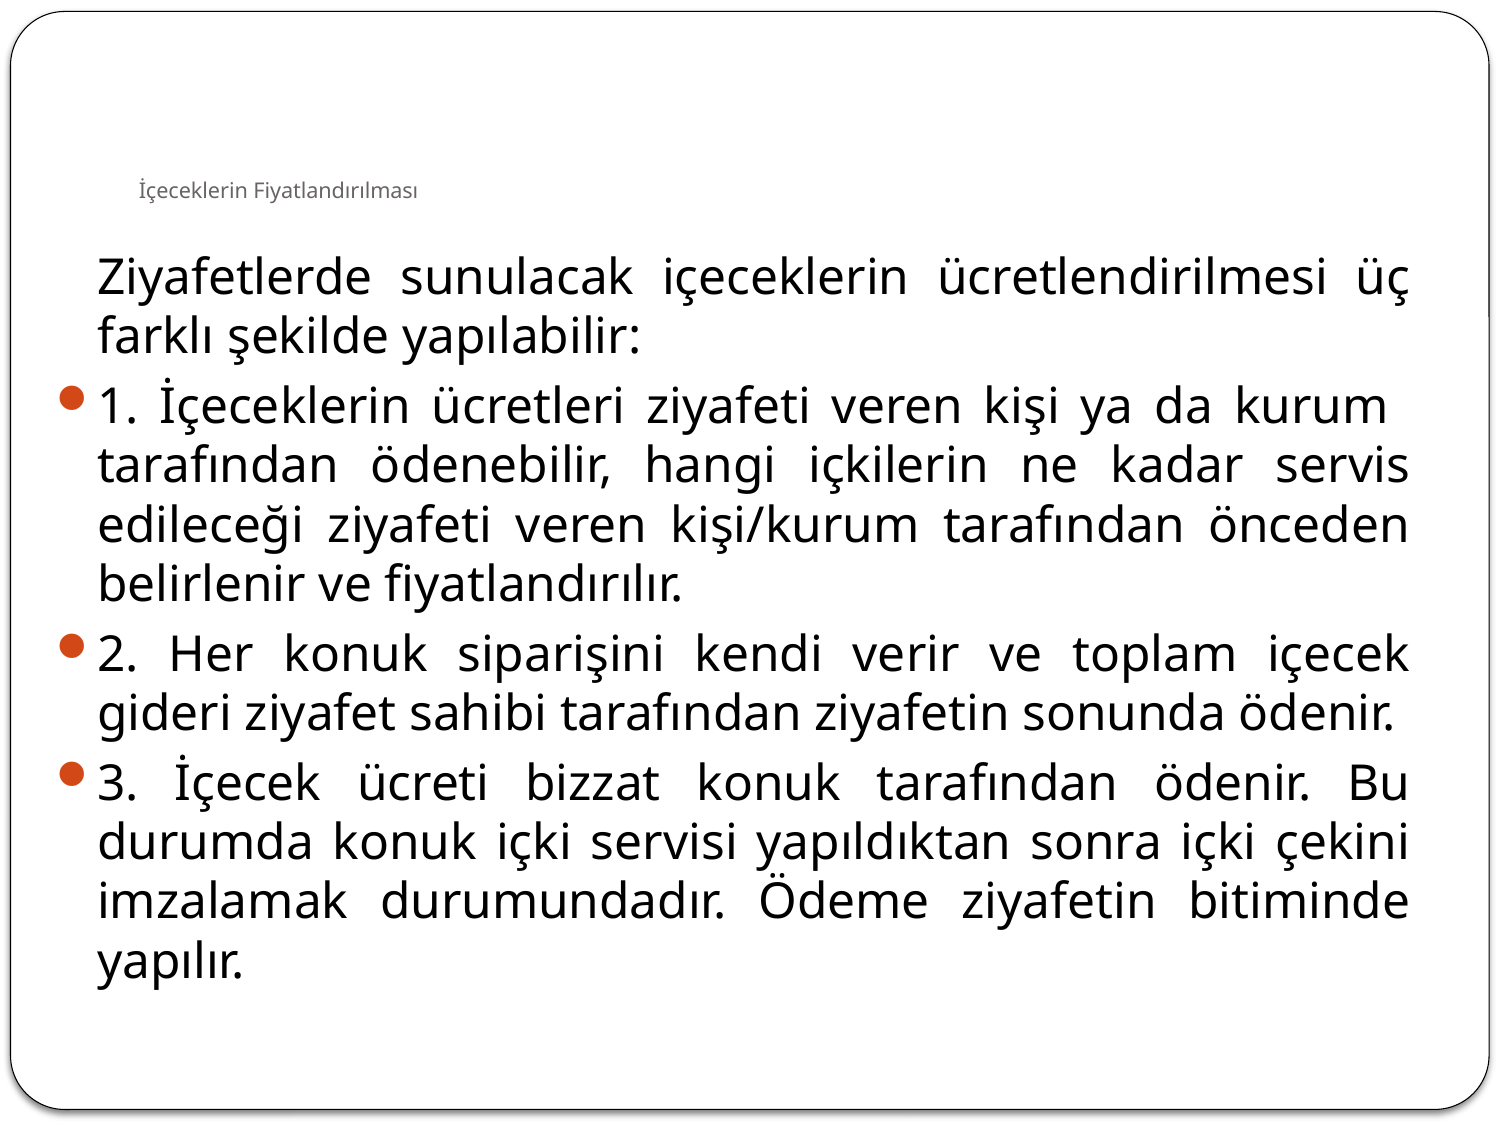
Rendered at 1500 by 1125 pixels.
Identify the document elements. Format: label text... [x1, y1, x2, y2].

list Ziyafetlerde sunulacak içeceklerin ücretlendirilmesi üç farklı şekilde yapılabilir: 1. İçeceklerin ücretleri ziyafeti veren kişi ya da kurum tarafından ödenebilir, hangi içkilerin ne kadar servis edileceği ziyafeti veren kişi/kurum tarafından önceden belirlenir ve fiyatlandırılır. 2. Her konuk siparişini kendi verir ve toplam içecek gideri ziyafet sahibi tarafından ziyafetin sonunda ödenir. 3. İçecek ücreti bizzat konuk tarafından ödenir. Bu durumda konuk içki servisi yapıldıktan sonra içki çekini imzalamak durumundadır. Ödeme ziyafetin bitiminde yapılır. [41, 237, 1425, 1059]
title İçeceklerin Fiyatlandırılması [123, 90, 1399, 237]
